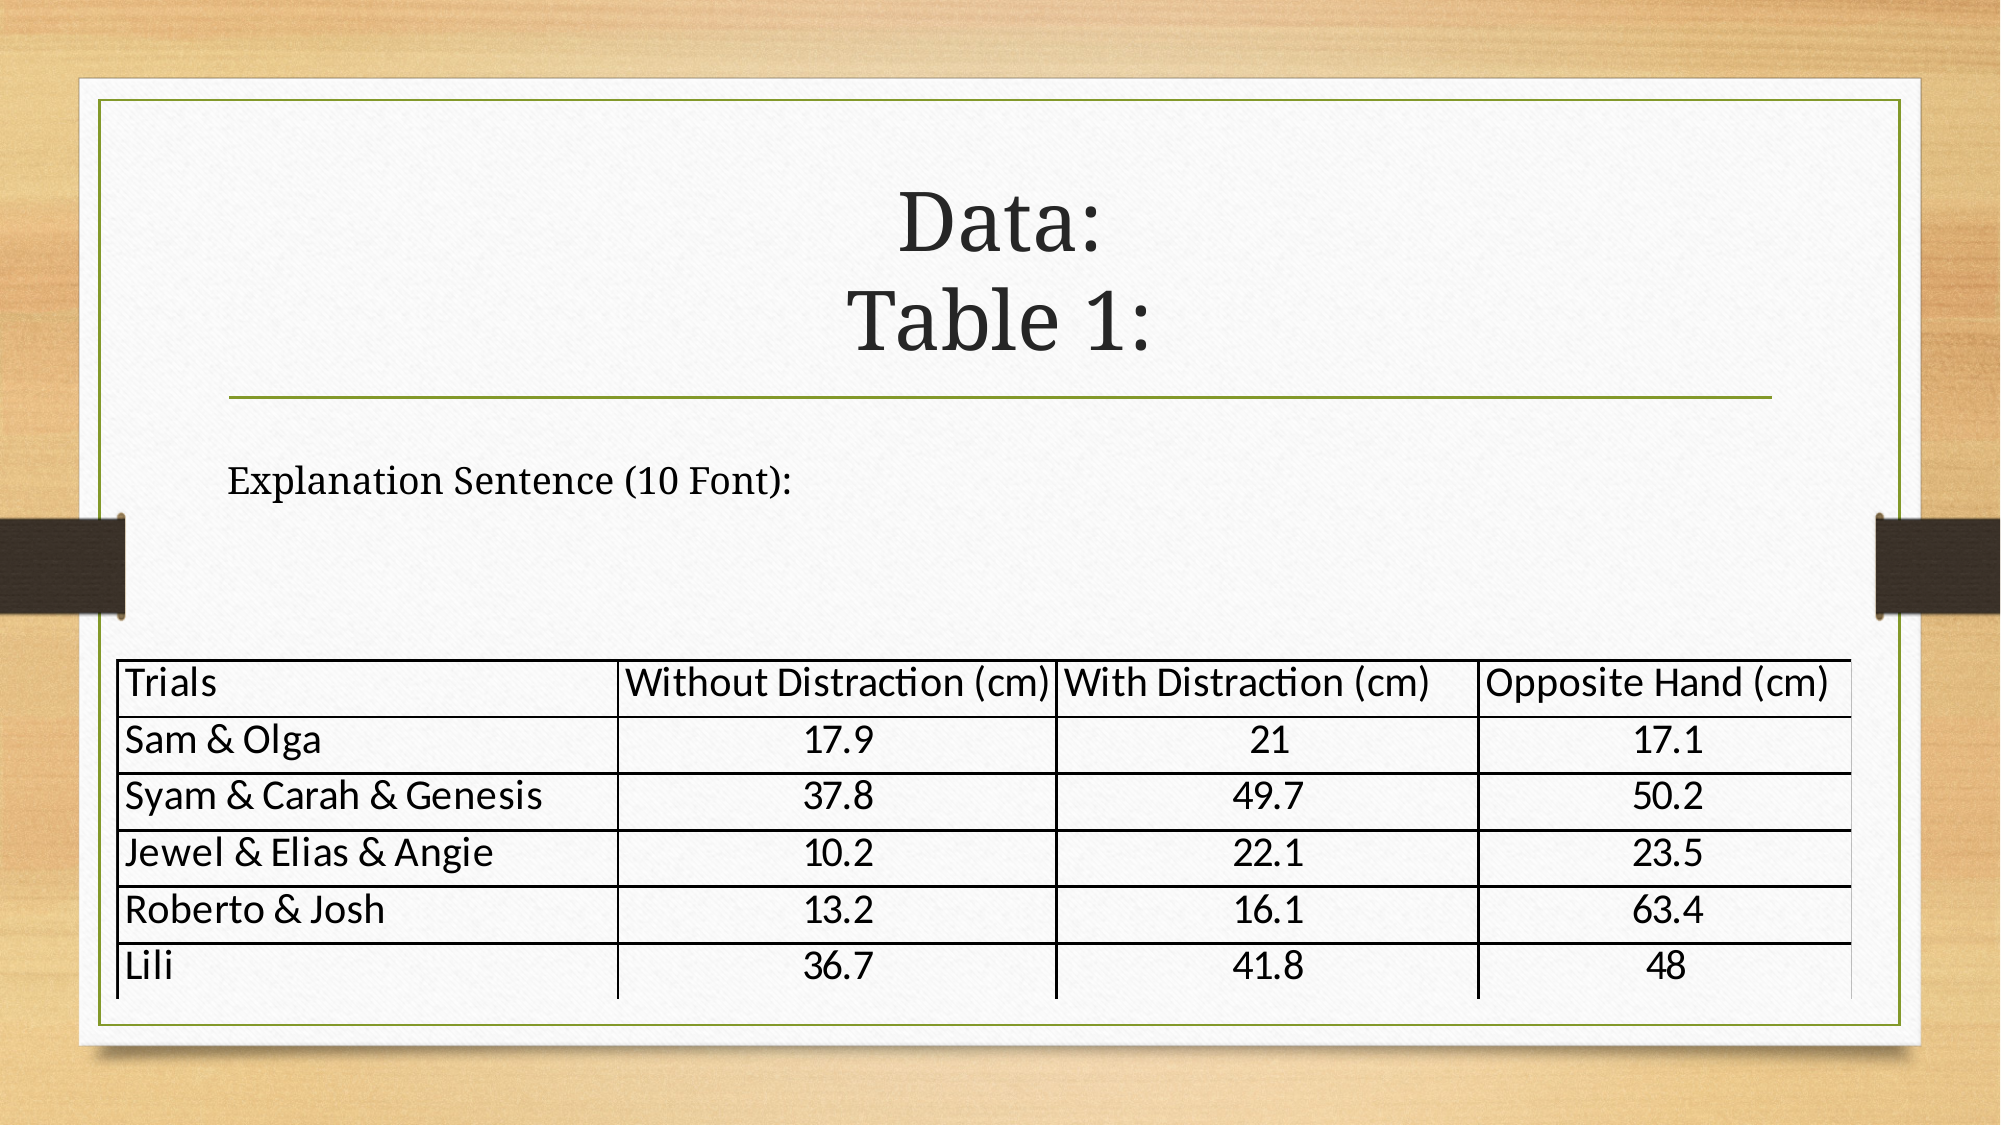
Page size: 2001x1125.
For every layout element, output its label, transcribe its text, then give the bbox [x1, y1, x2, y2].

title Data: Table 1: [212, 161, 1788, 375]
picture [0, 0, 2001, 1125]
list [116, 658, 1855, 1003]
text_box Explanation Sentence (10 Font): [212, 449, 1674, 555]
